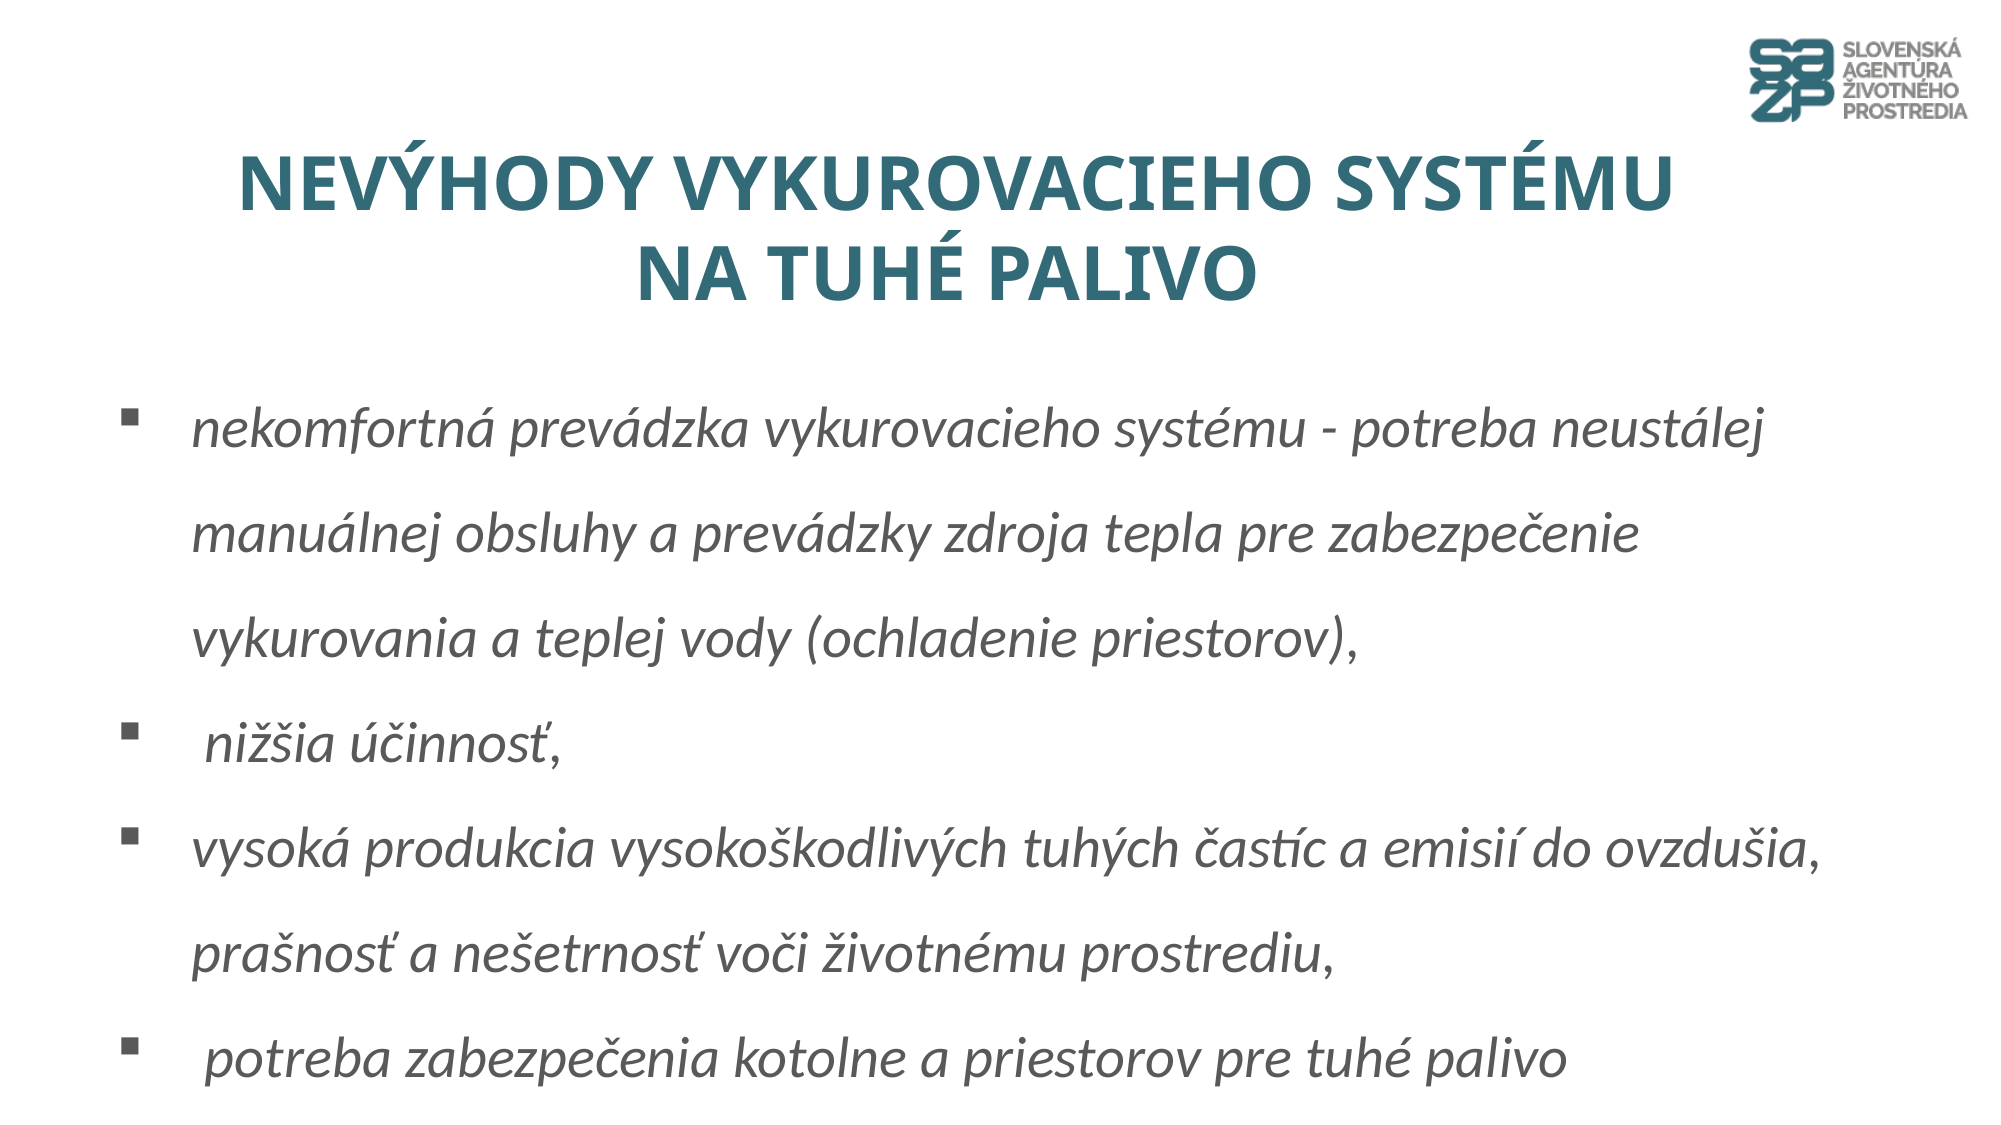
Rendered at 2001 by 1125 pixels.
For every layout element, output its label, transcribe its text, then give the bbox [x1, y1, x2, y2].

text_box nekomfortná prevádzka vykurovacieho systému - potreba neustálej manuálnej obsluhy a prevádzky zdroja tepla pre zabezpečenie vykurovania a teplej vody (ochladenie priestorov), nižšia účinnosť, vysoká produkcia vysokoškodlivých tuhých častíc a emisií do ovzdušia, prašnosť a nešetrnosť voči životnému prostrediu, potreba zabezpečenia kotolne a priestorov pre tuhé palivo [101, 346, 1874, 1125]
text_box Nevýhody vykurovacieho systému na tuhé palivo [181, 85, 1734, 346]
picture [1733, 18, 1989, 137]
